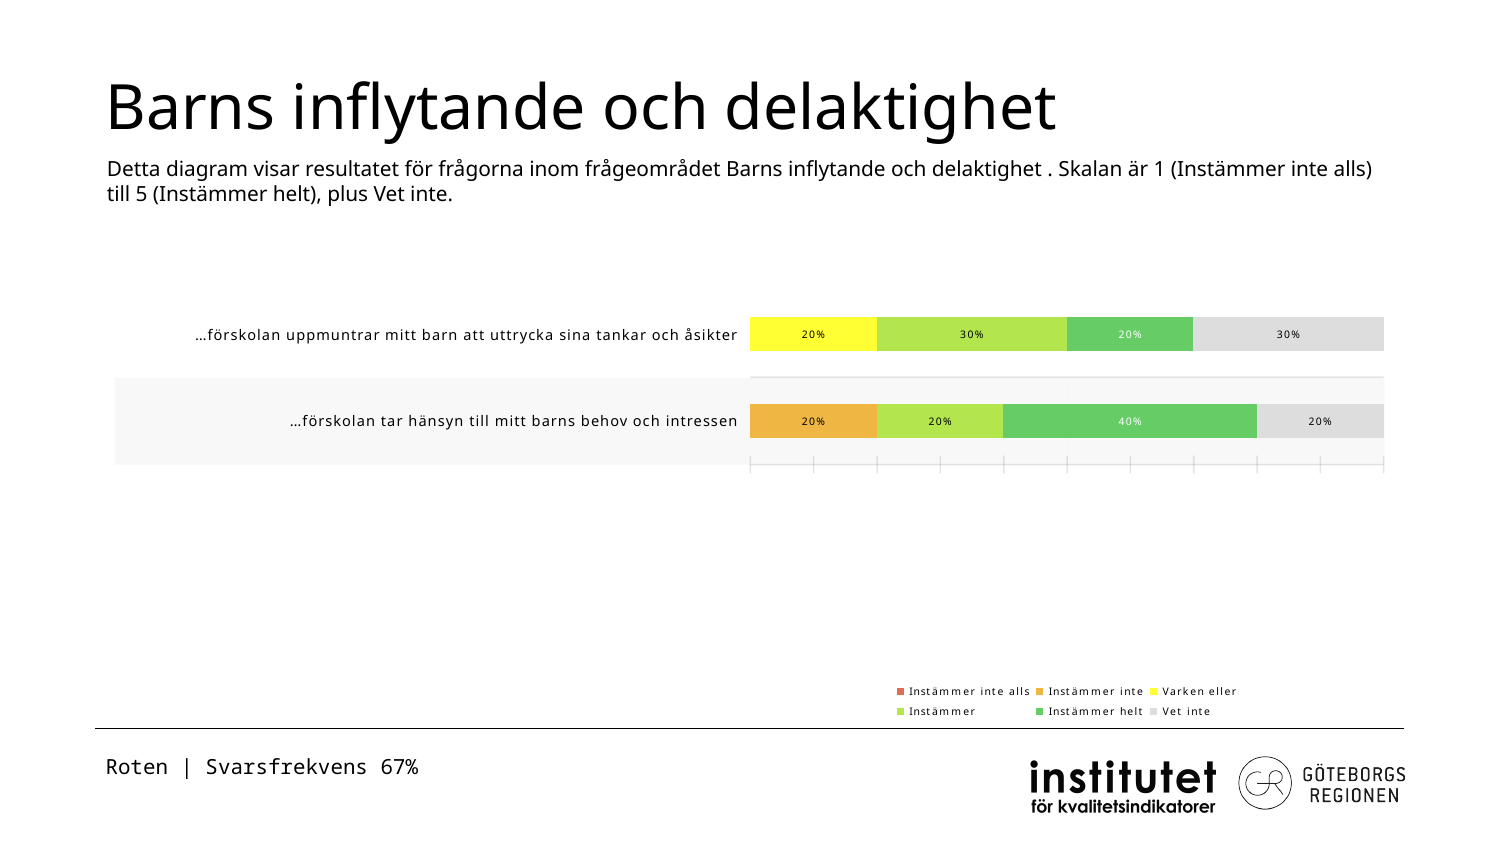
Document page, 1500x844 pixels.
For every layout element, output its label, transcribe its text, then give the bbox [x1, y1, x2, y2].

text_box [114, 204, 1385, 725]
title Barns inflytande och delaktighet [90, 59, 1412, 149]
picture [1029, 753, 1218, 818]
text_box Detta diagram visar resultatet för frågorna inom frågeområdet Barns inflytande och delaktighet . Skalan är 1 (Instämmer inte alls) till 5 (Instämmer helt), plus Vet inte. [92, 148, 1409, 213]
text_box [118, 667, 1382, 753]
text_box Roten | Svarsfrekvens 67% [90, 746, 986, 787]
